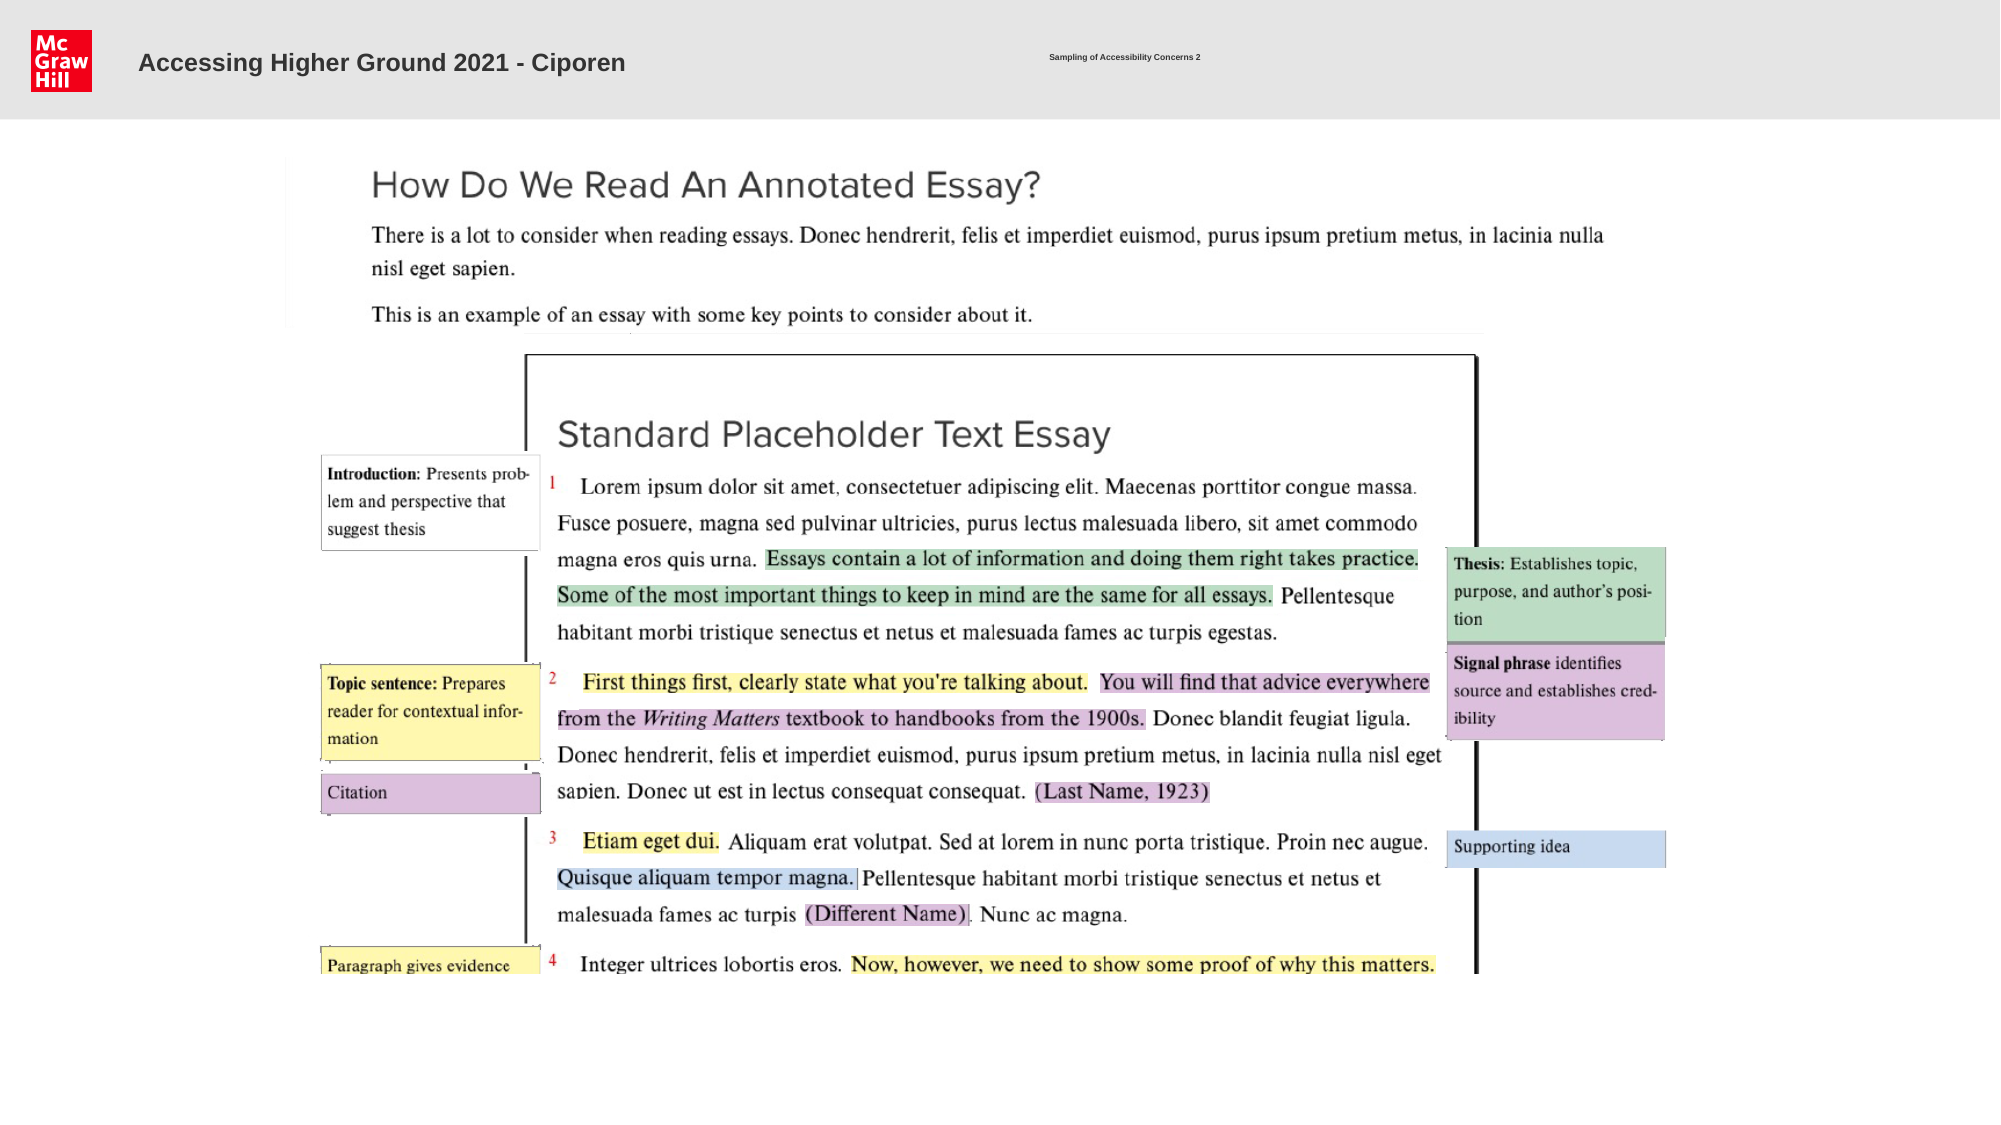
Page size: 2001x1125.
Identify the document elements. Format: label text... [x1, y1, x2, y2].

picture [277, 151, 1723, 974]
footer Accessing Higher Ground 2021 - Ciporen [123, 31, 799, 92]
title Sampling of Accessibility Concerns 2 [1034, 45, 1889, 71]
